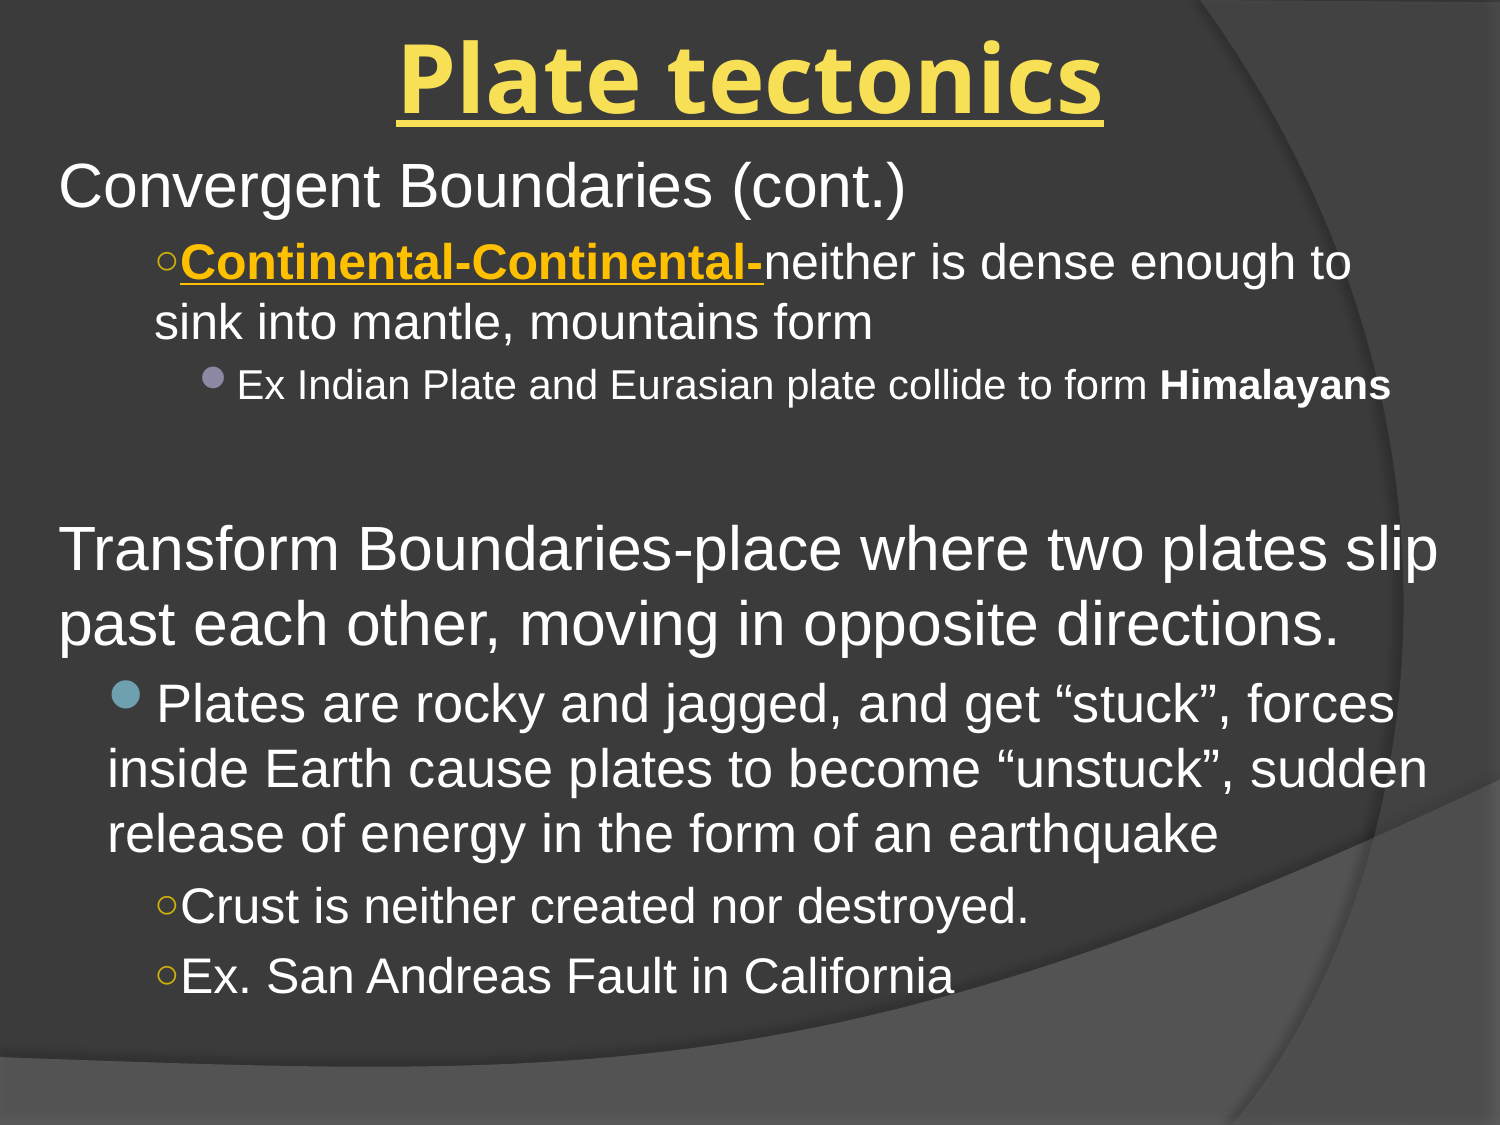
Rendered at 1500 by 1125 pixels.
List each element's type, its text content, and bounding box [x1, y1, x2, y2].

title Plate tectonics [37, 0, 1463, 137]
list Convergent Boundaries (cont.) Continental-Continental-neither is dense enough to sink into mantle, mountains form Ex Indian Plate and Eurasian plate collide to form Himalayans Transform Boundaries-place where two plates slip past each other, moving in opposite directions. Plates are rocky and jagged, and get “stuck”, forces inside Earth cause plates to become “unstuck”, sudden release of energy in the form of an earthquake Crust is neither created nor destroyed. Ex. San Andreas Fault in California [37, 137, 1463, 1100]
